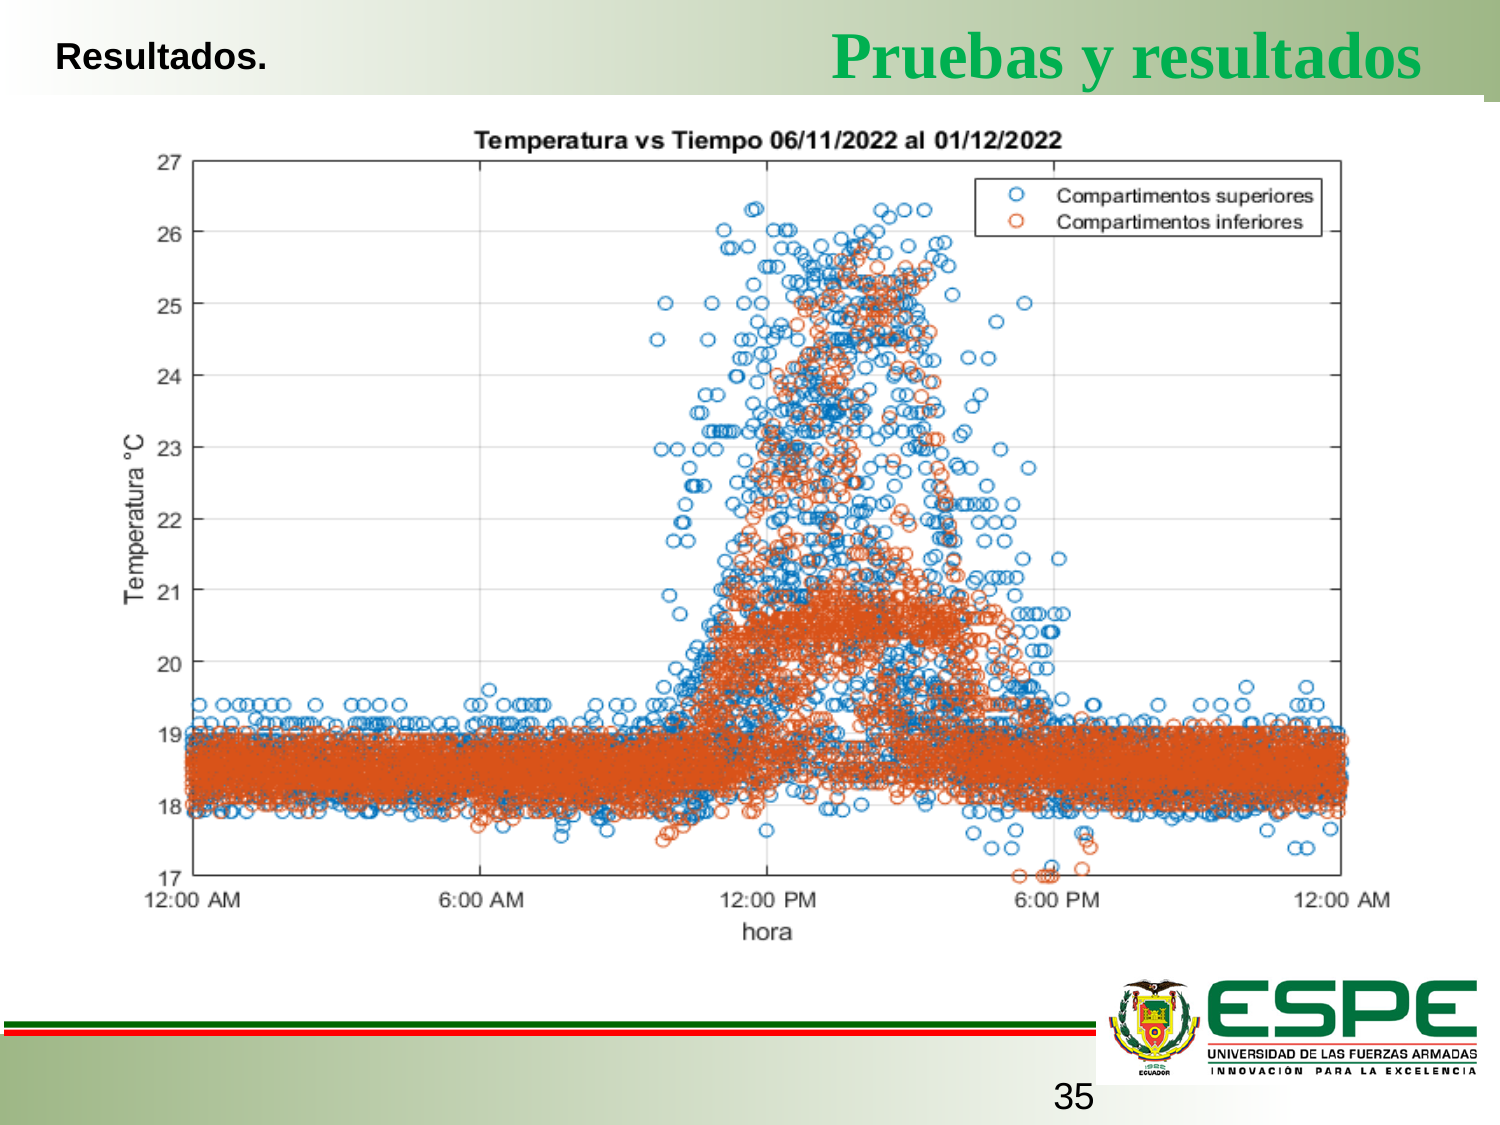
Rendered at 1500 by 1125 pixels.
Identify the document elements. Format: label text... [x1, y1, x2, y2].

title Pruebas y resultados [88, 4, 1439, 92]
text_box Resultados. [40, 24, 294, 85]
text_box 35 [1038, 1064, 1155, 1125]
picture [0, 95, 1484, 1085]
